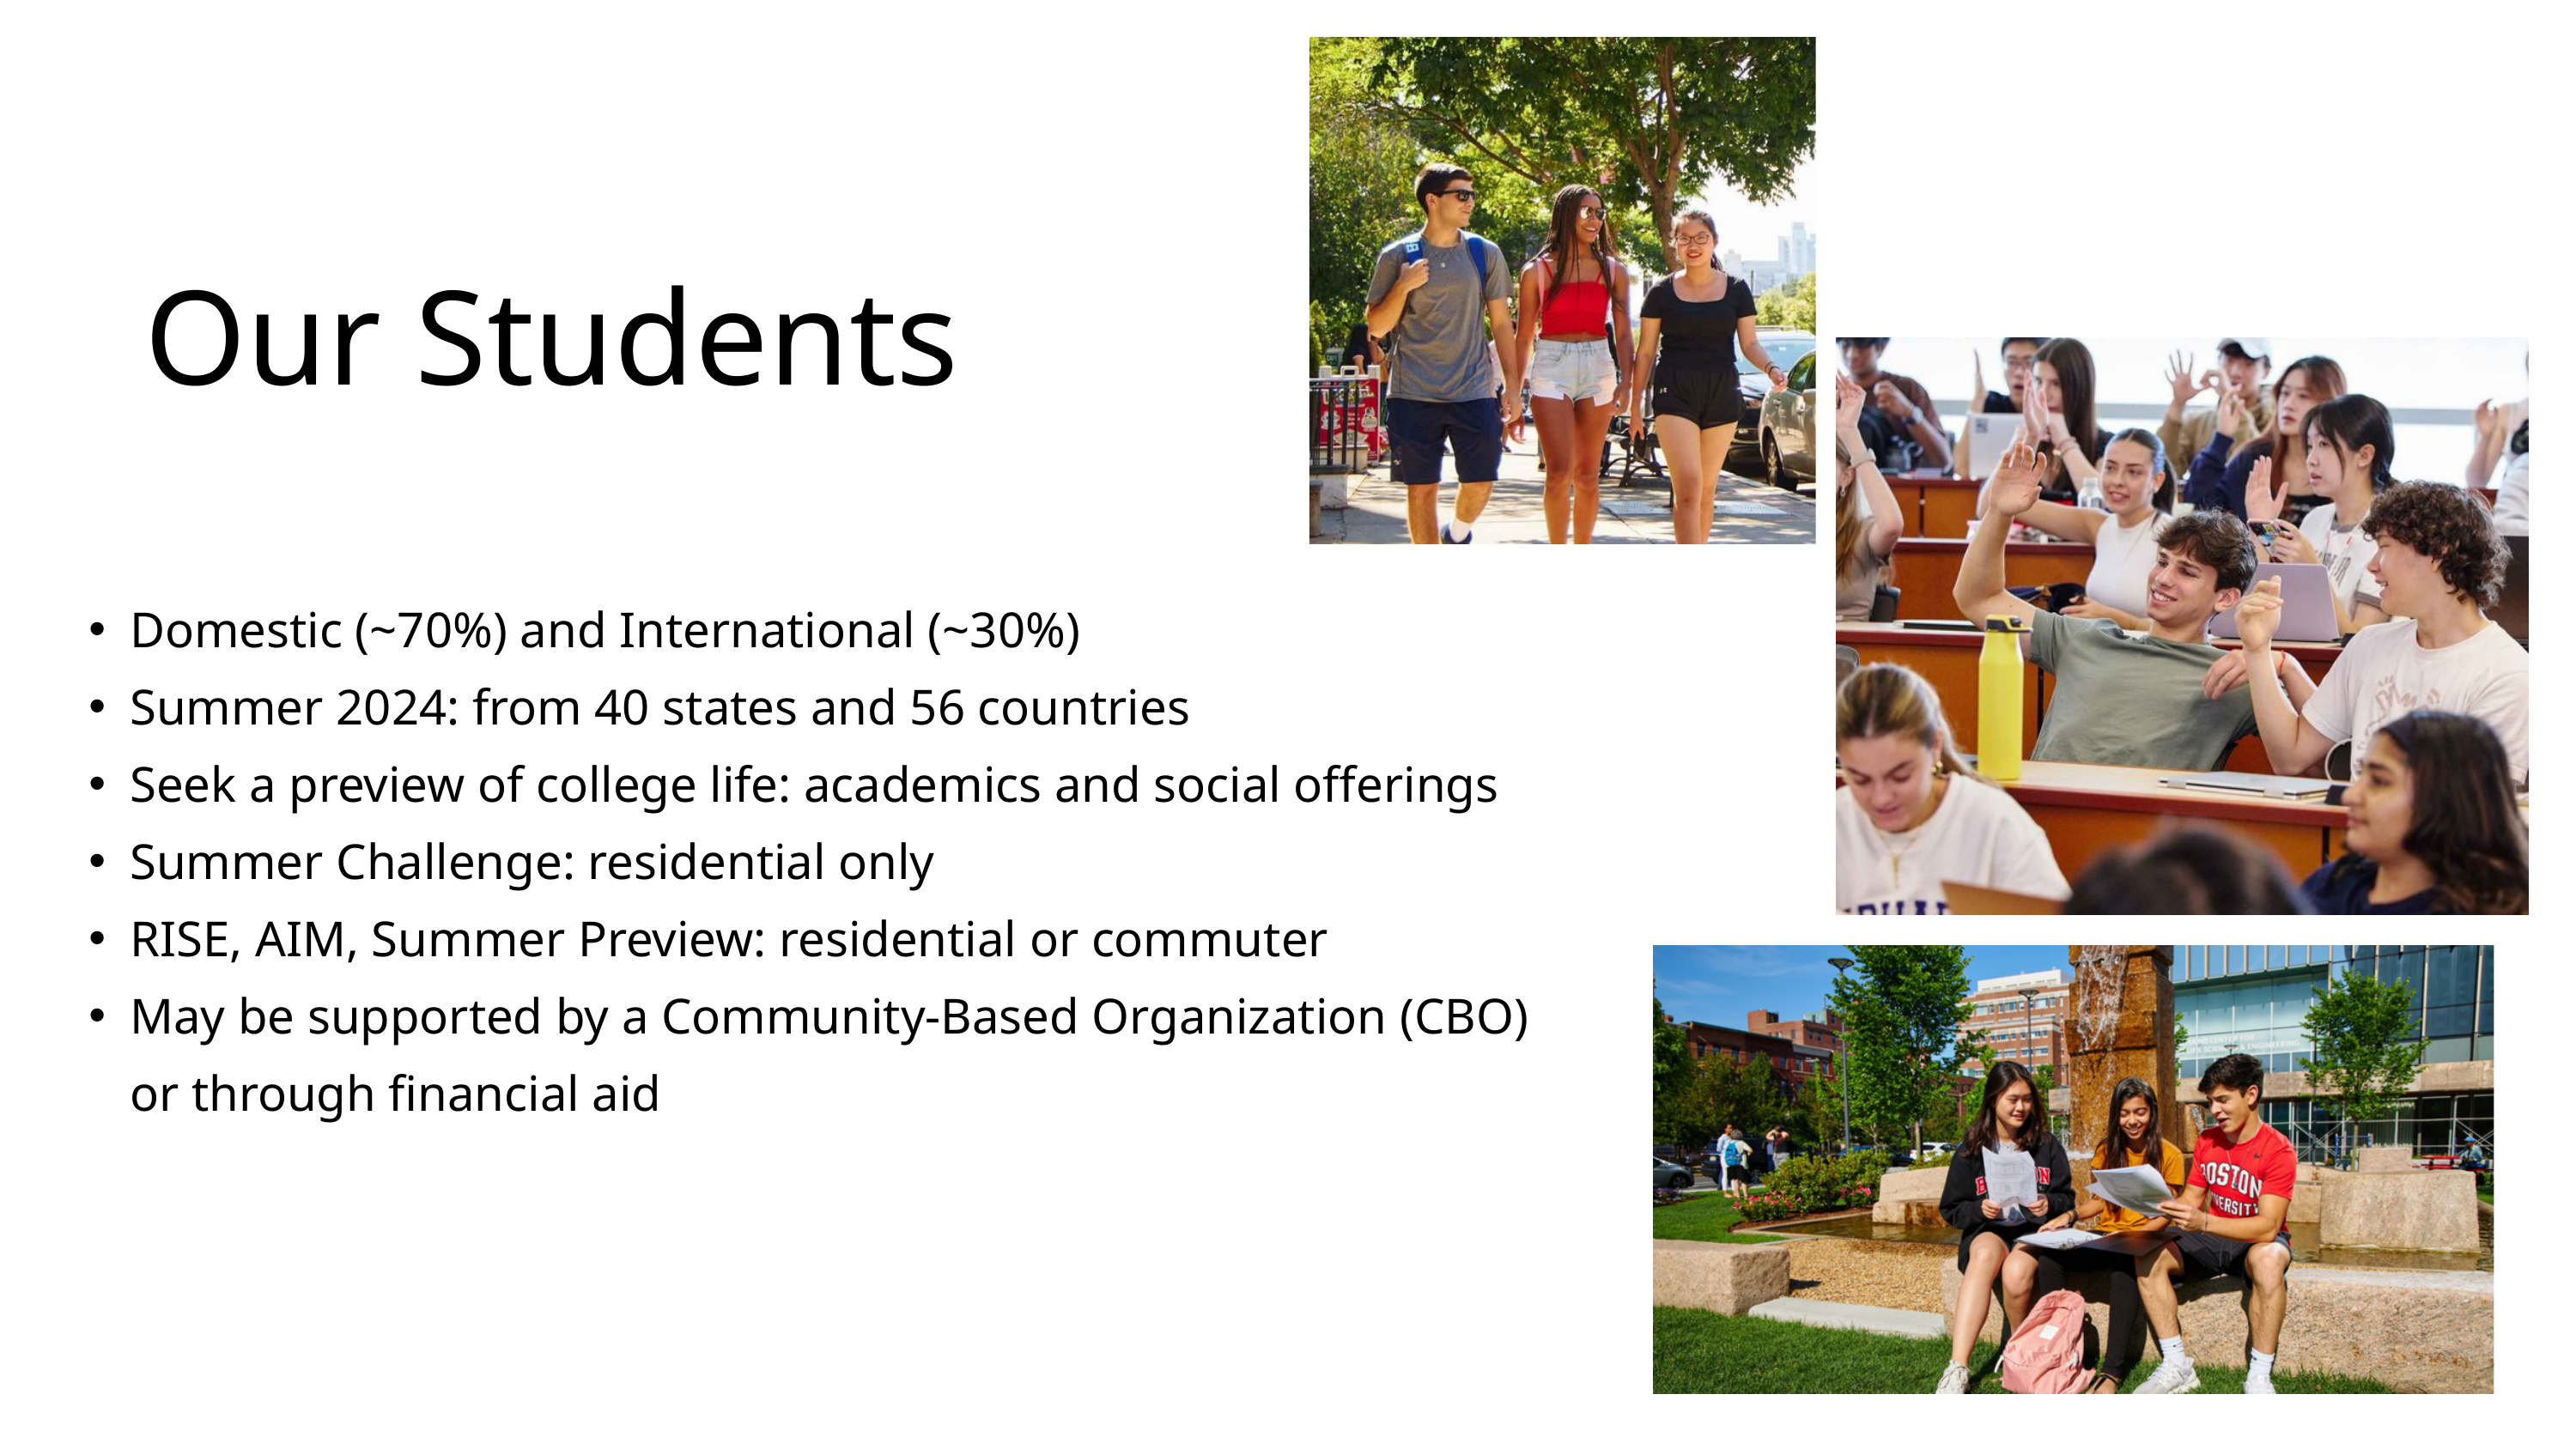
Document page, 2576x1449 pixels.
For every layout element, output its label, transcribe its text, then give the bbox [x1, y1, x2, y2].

text_box [1653, 945, 2494, 1394]
text_box Our Students [144, 254, 1542, 411]
text_box [1309, 37, 1816, 544]
picture [1835, 337, 2529, 915]
text_box Domestic (~70%) and International (~30%)​ Summer 2024: from 40 states and 56 countries​ Seek a preview of college life: academics and social offerings​ Summer Challenge: residential only RISE, AIM, Summer Preview: residential or commuter May be supported by a Community-Based Organization (CBO) or through financial aid [47, 579, 1541, 1121]
